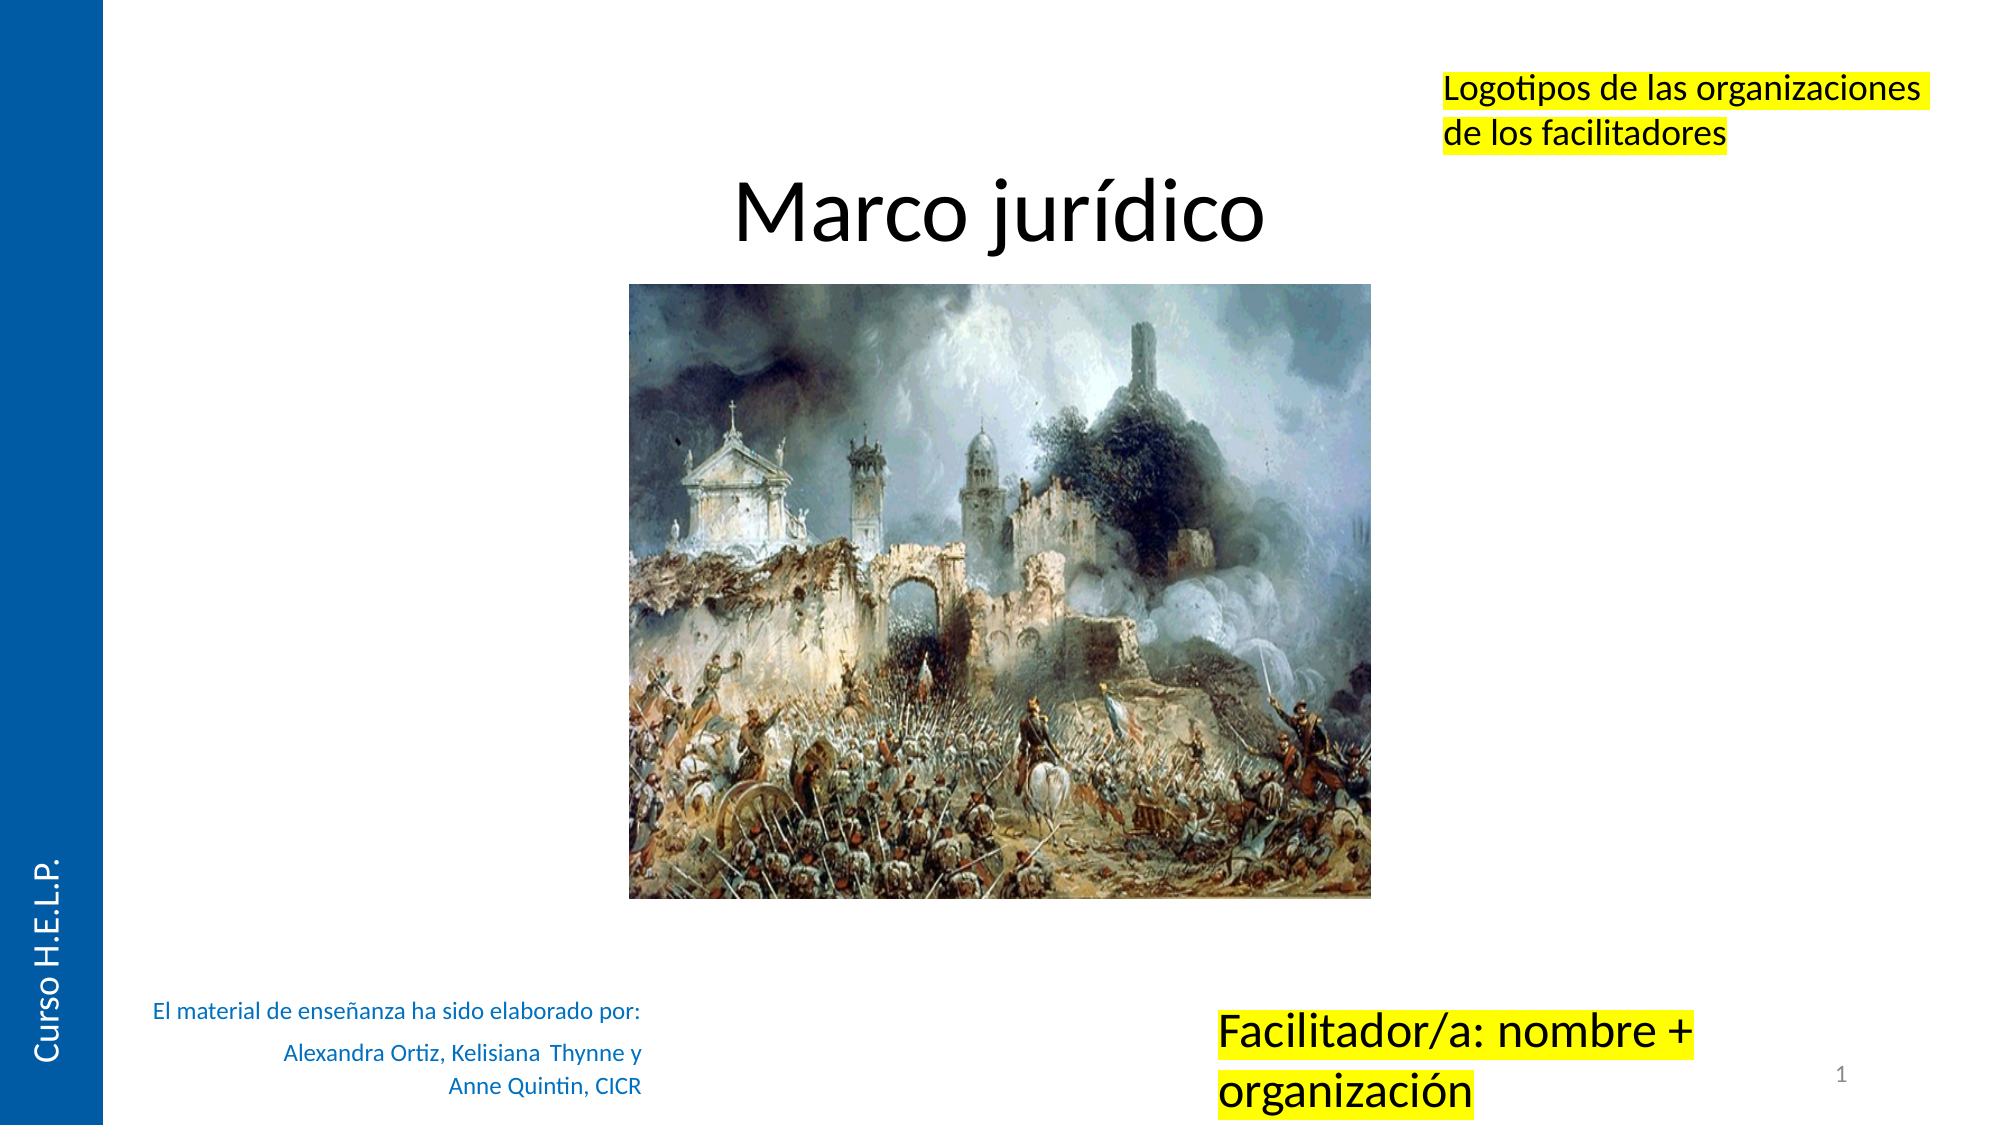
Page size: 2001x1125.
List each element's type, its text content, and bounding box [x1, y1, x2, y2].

picture [629, 284, 1371, 899]
text_box [0, 0, 104, 1125]
subtitle Marco jurídico [249, 155, 1750, 269]
text_box Curso H.E.L.P. [13, 841, 90, 1079]
text_box Facilitador/a: nombre + organización [1203, 990, 1974, 1125]
text_box Logotipos de las organizaciones de los facilitadores [1428, 55, 1946, 161]
text_box El material de enseñanza ha sido elaborado por: Alexandra Ortiz, Kelisiana Thynne y Anne Quintin, CICR [116, 986, 663, 1107]
